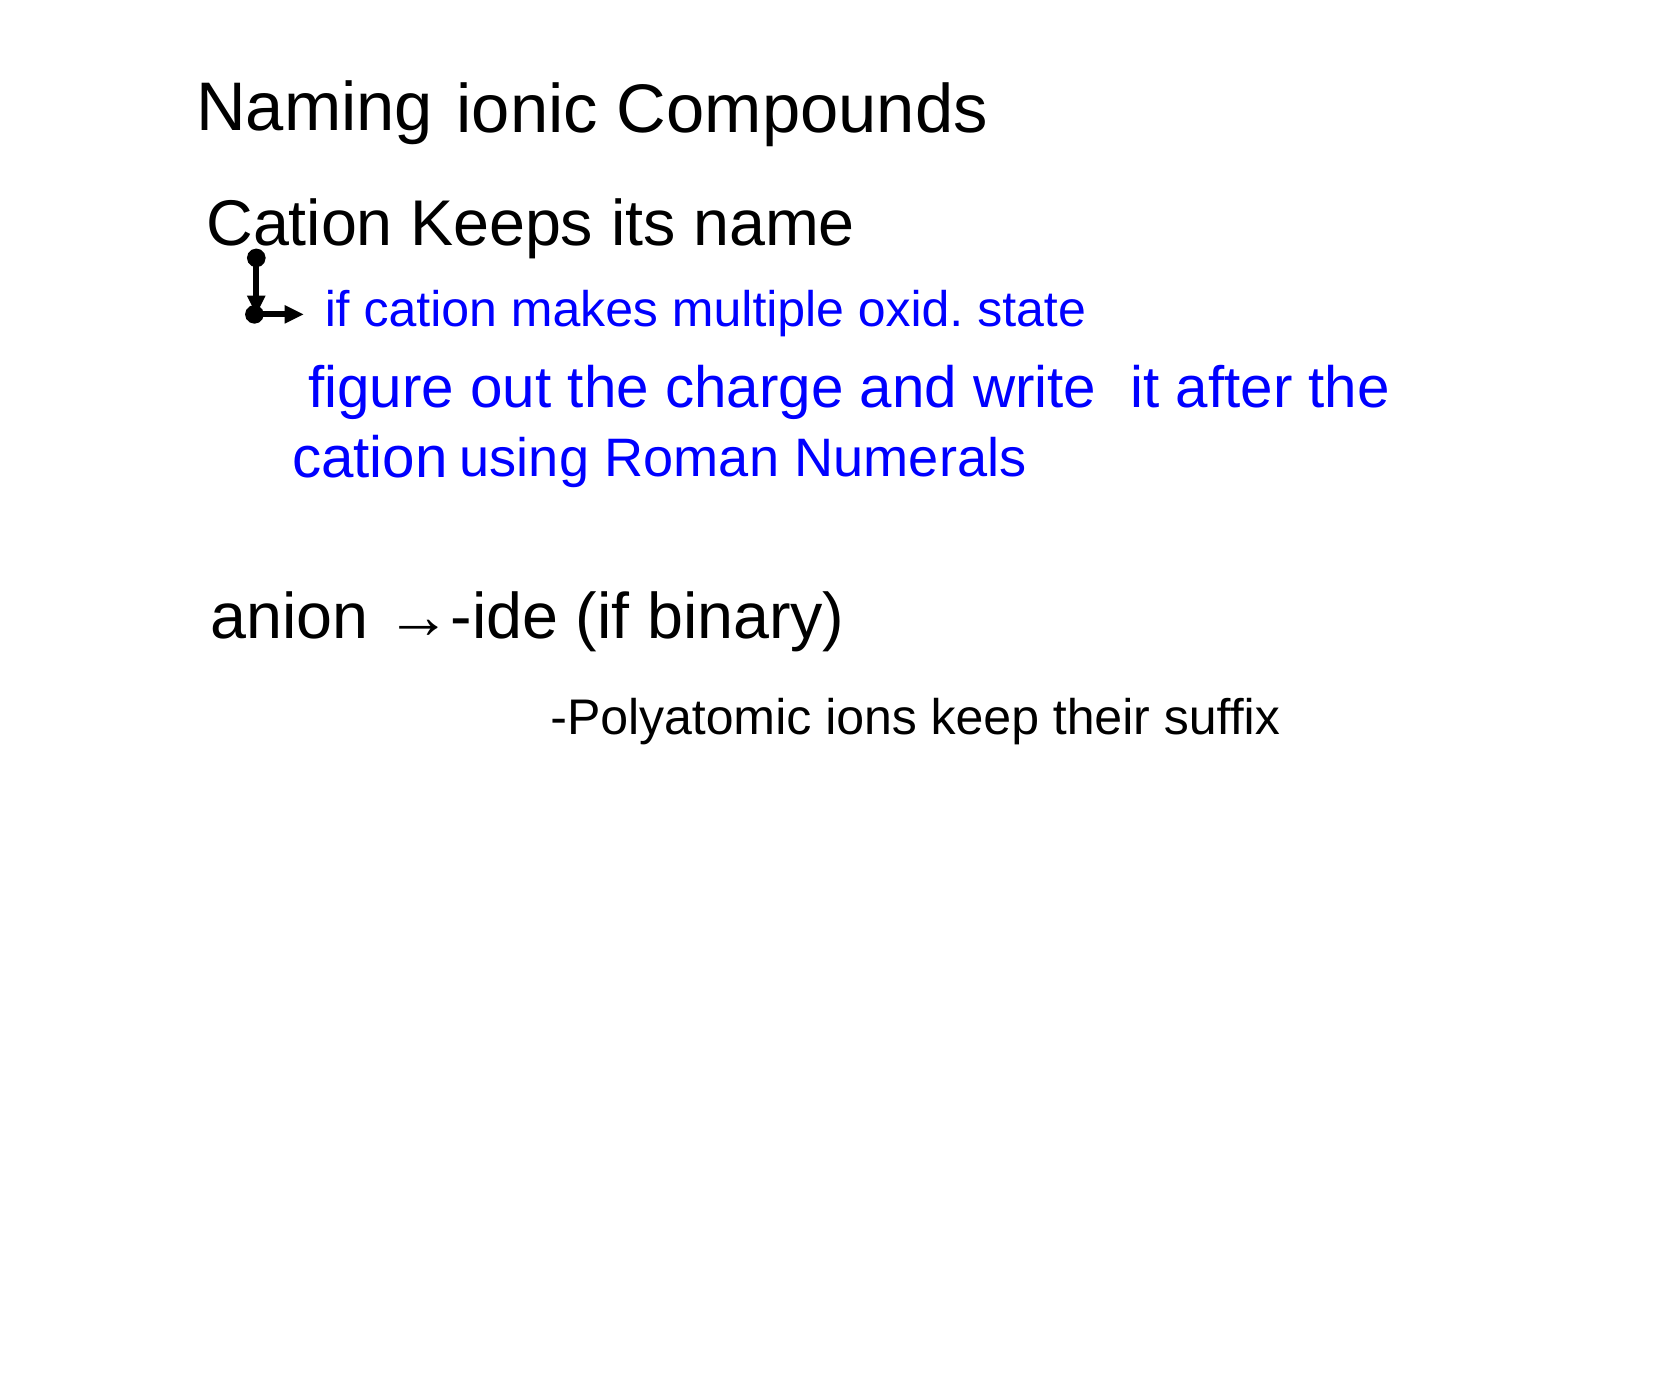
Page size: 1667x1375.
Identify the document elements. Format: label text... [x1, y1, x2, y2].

text_box ionic Compounds [441, 56, 1225, 155]
text_box Cation Keeps its name [191, 172, 1180, 266]
text_box anion →-ide (if binary) [195, 566, 1155, 660]
text_box using Roman Numerals [444, 415, 1278, 496]
text_box figure out the charge and write ​it after the cation [277, 341, 1411, 497]
text_box -Polyatomic ions keep their suffix [535, 677, 1598, 752]
text_box if cation makes multiple oxid. state [295, 268, 1438, 344]
text_box Naming [181, 54, 607, 152]
